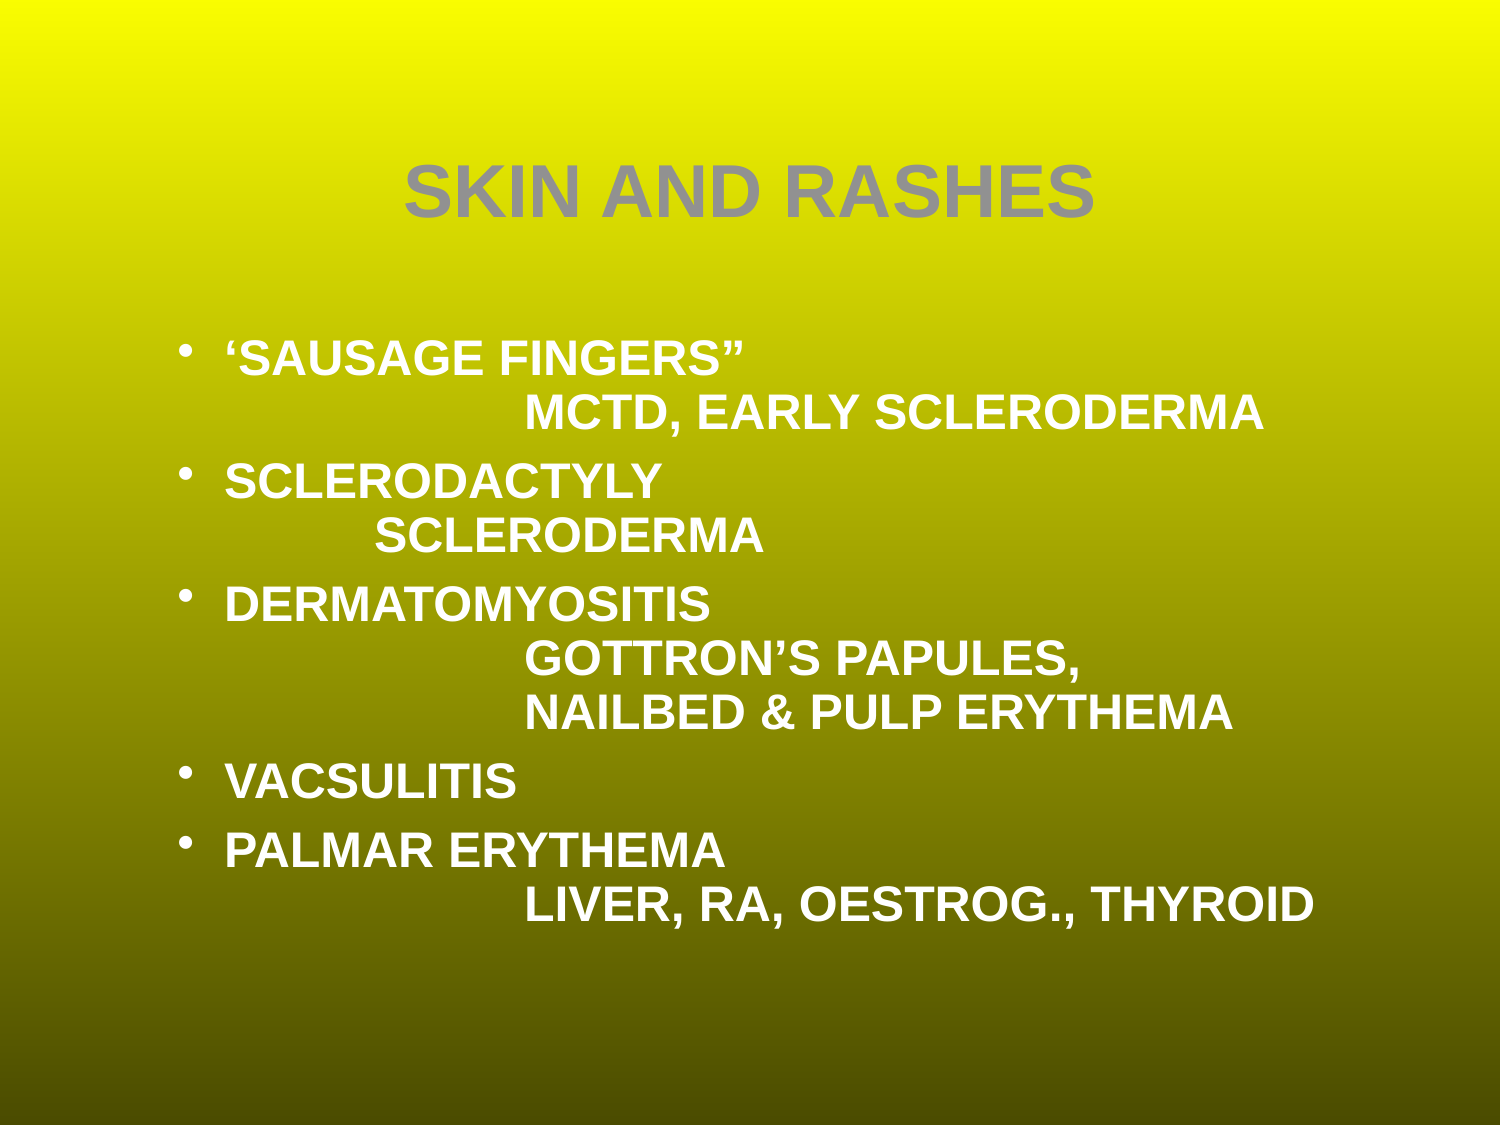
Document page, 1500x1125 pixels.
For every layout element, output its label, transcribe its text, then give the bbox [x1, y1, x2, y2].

title SKIN AND RASHES [162, 99, 1338, 288]
list ‘SAUSAGE FINGERS” MCTD, EARLY SCLERODERMA SCLERODACTYLY SCLERODERMA DERMATOMYOSITIS GOTTRON’S PAPULES, NAILBED & PULP ERYTHEMA VACSULITIS PALMAR ERYTHEMA LIVER, RA, OESTROG., THYROID [162, 324, 1338, 1000]
